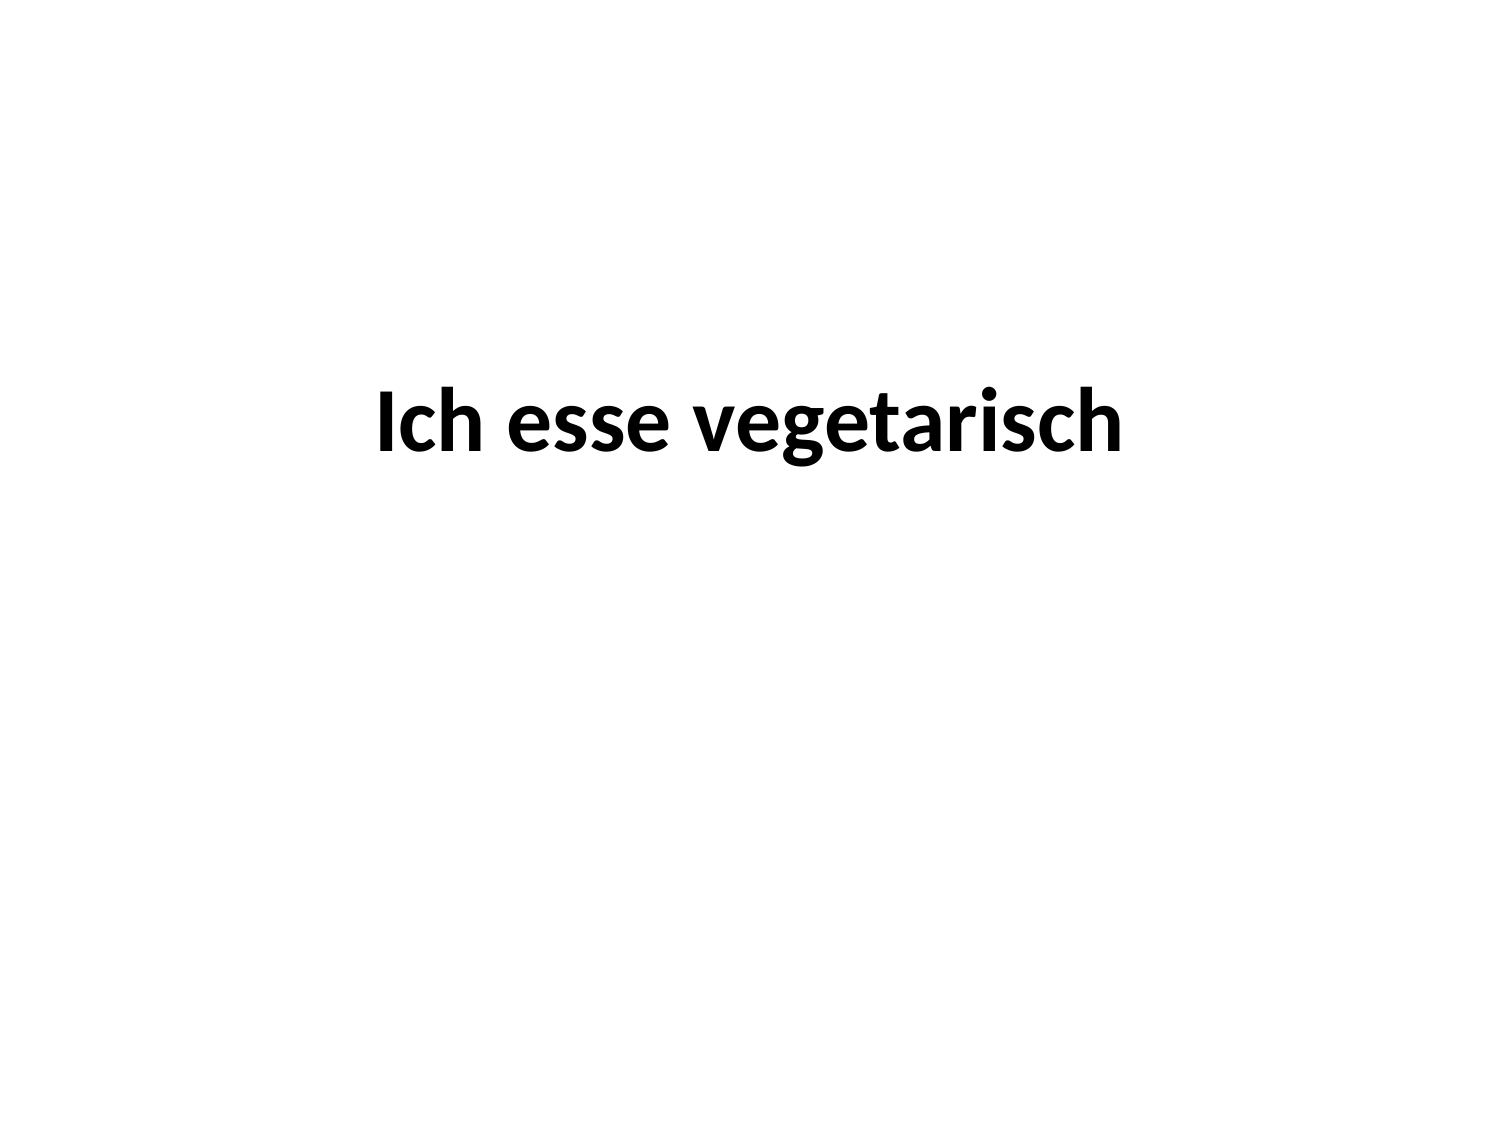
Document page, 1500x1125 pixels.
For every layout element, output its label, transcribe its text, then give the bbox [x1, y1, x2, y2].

title Ich esse vegetarisch [112, 349, 1388, 591]
